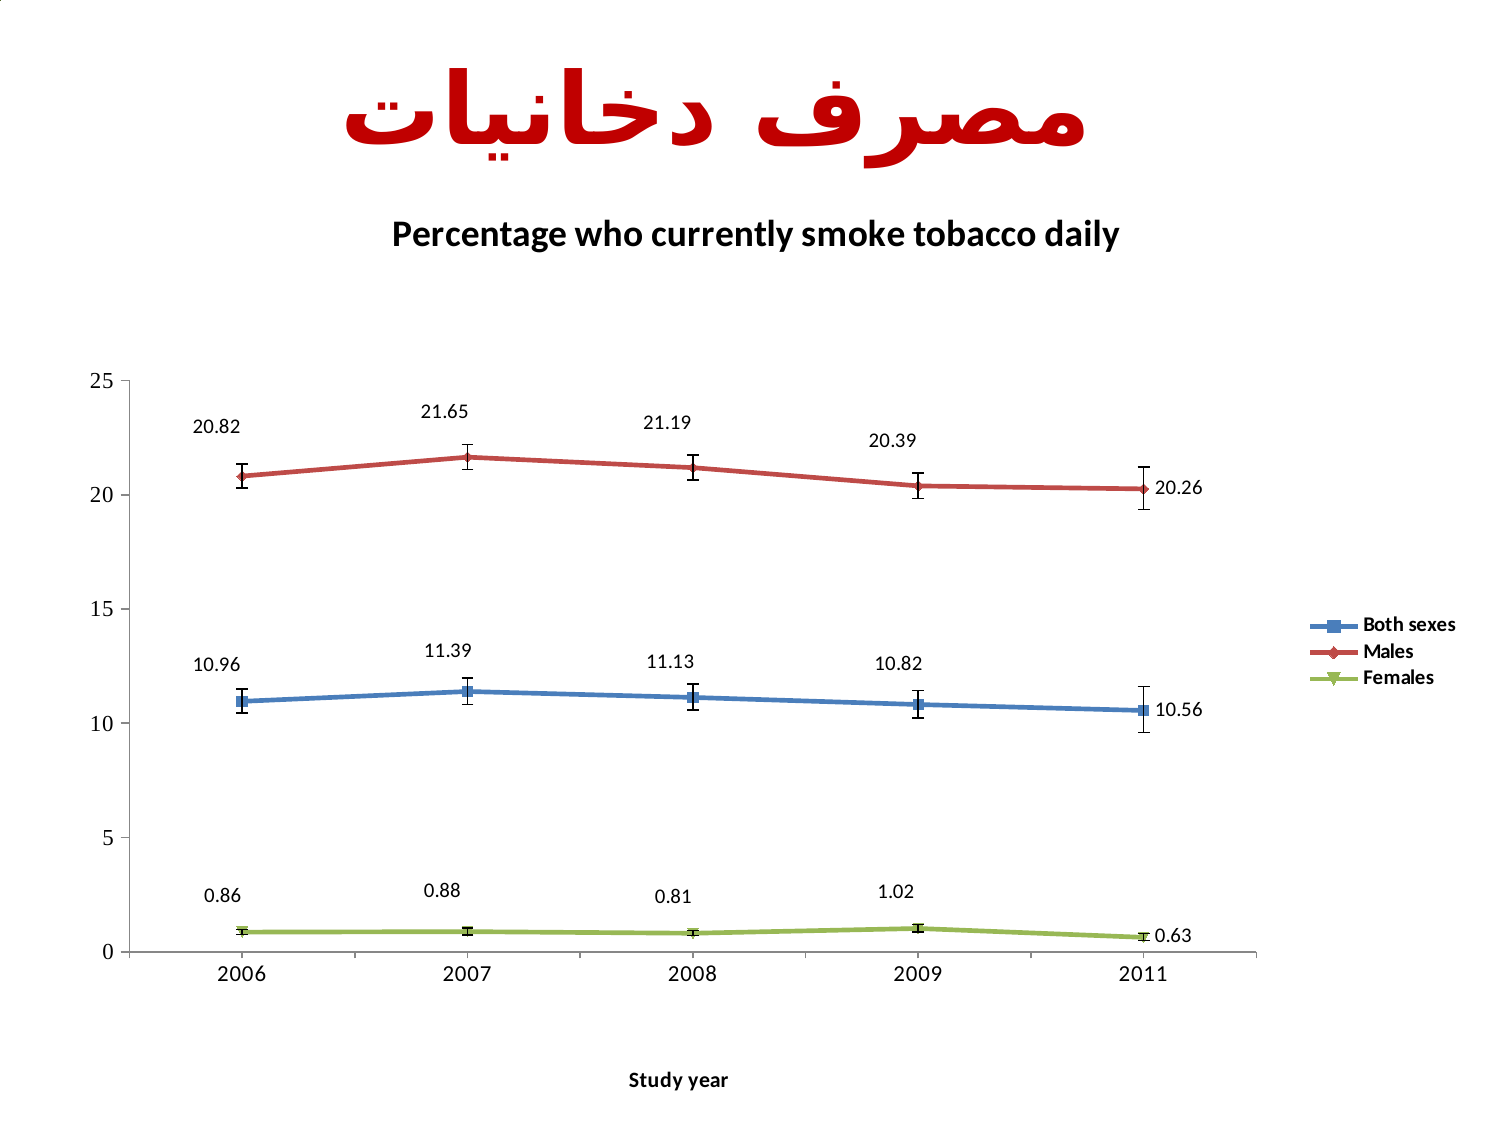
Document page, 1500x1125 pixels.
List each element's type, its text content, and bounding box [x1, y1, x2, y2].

text_box مصرف دخانیات [325, 37, 1107, 173]
chart [37, 180, 1476, 1125]
